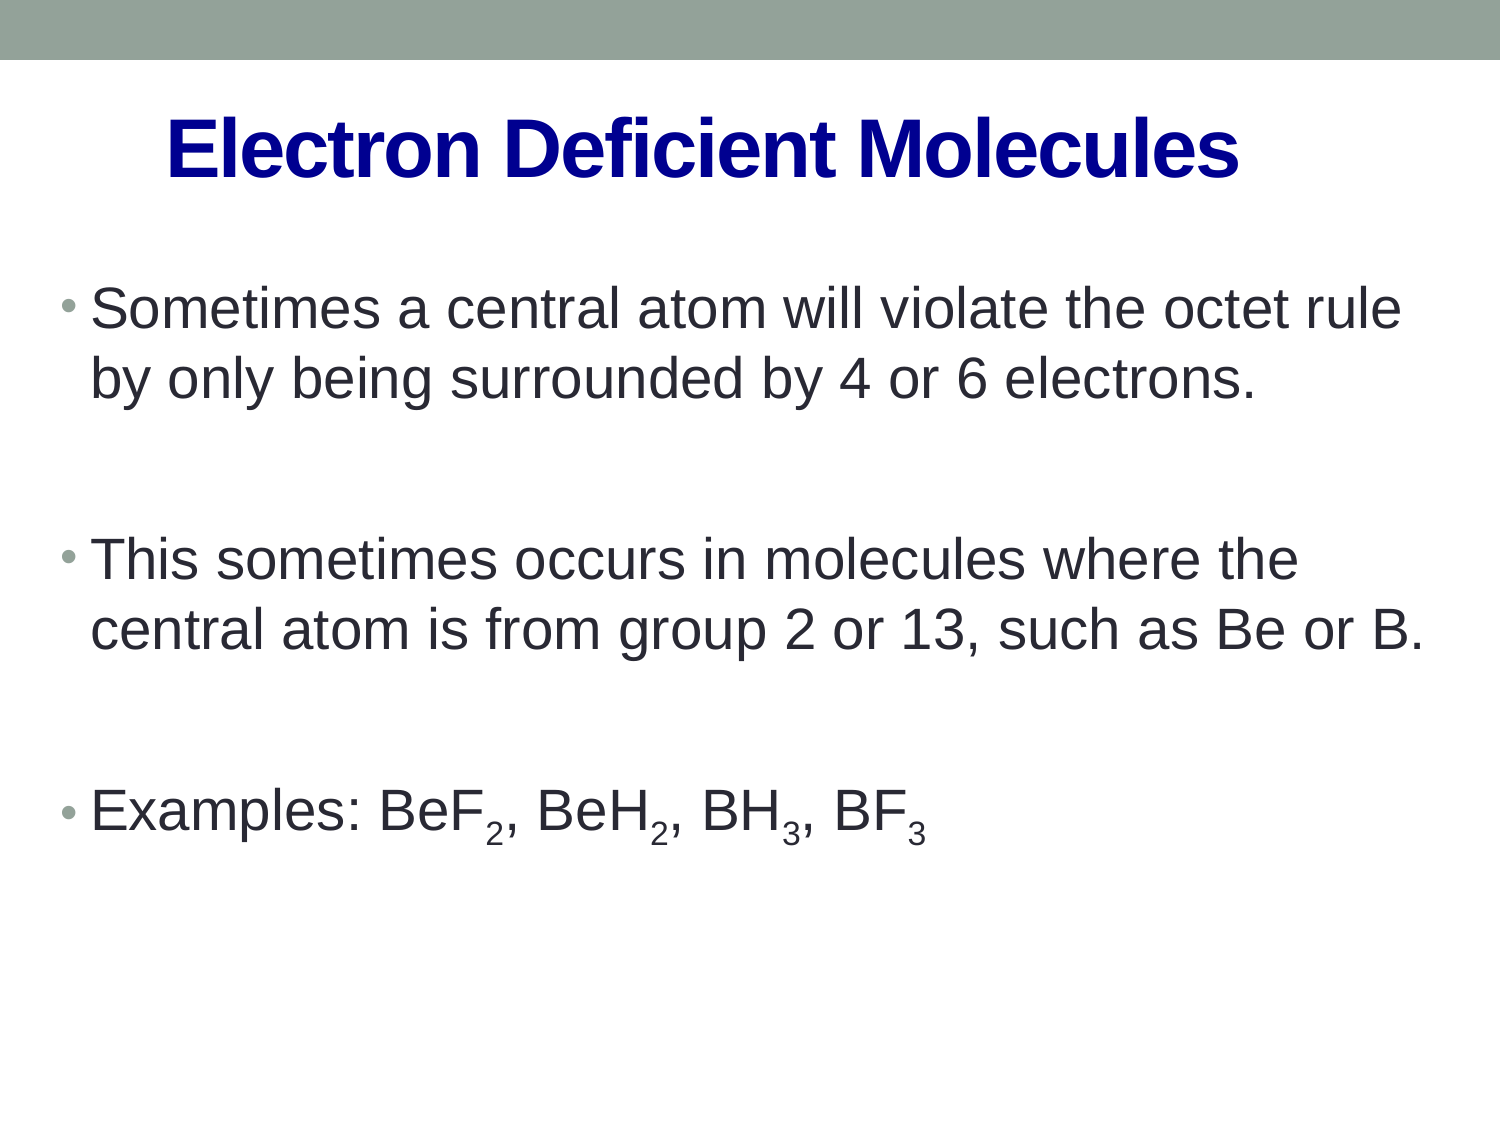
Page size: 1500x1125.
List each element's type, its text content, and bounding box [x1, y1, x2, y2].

title Electron Deficient Molecules [150, 62, 1500, 225]
list Sometimes a central atom will violate the octet rule by only being surrounded by 4 or 6 electrons. This sometimes occurs in molecules where the central atom is from group 2 or 13, such as Be or B. Examples: BeF2, BeH2, BH3, BF3 [0, 262, 1463, 1063]
